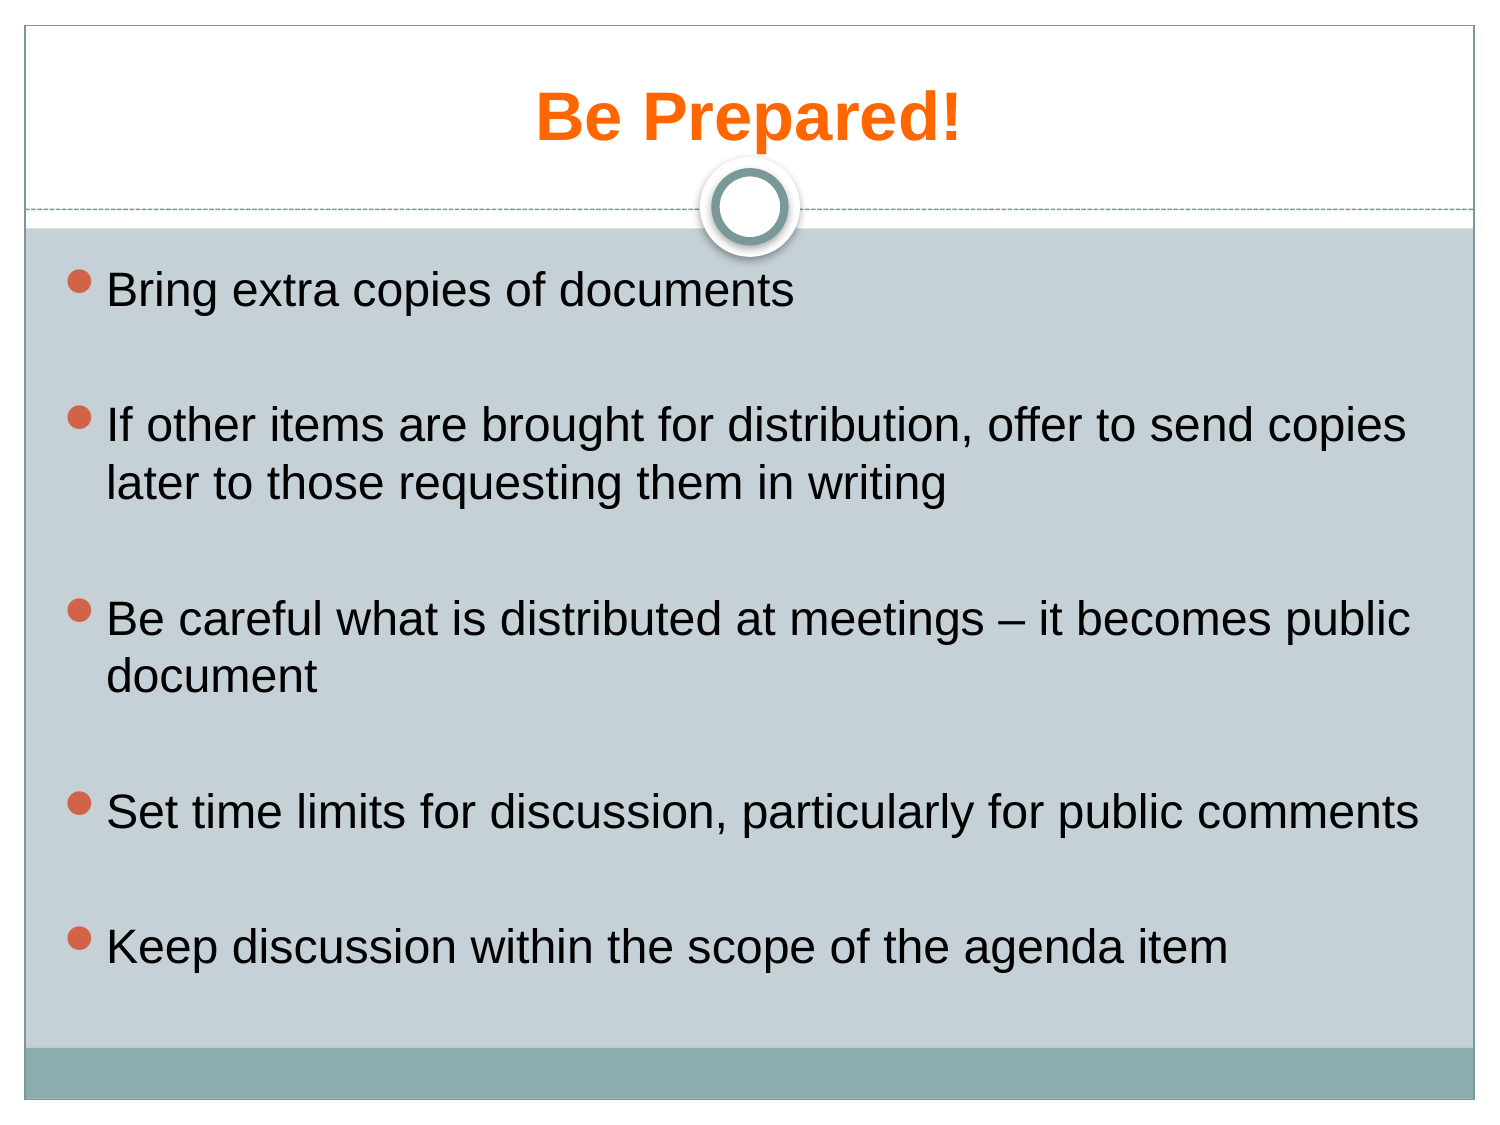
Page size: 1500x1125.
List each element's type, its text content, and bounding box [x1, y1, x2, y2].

list Bring extra copies of documents If other items are brought for distribution, offer to send copies later to those requesting them in writing Be careful what is distributed at meetings – it becomes public document Set time limits for discussion, particularly for public comments Keep discussion within the scope of the agenda item [49, 250, 1445, 1001]
title Be Prepared! [49, 37, 1450, 162]
